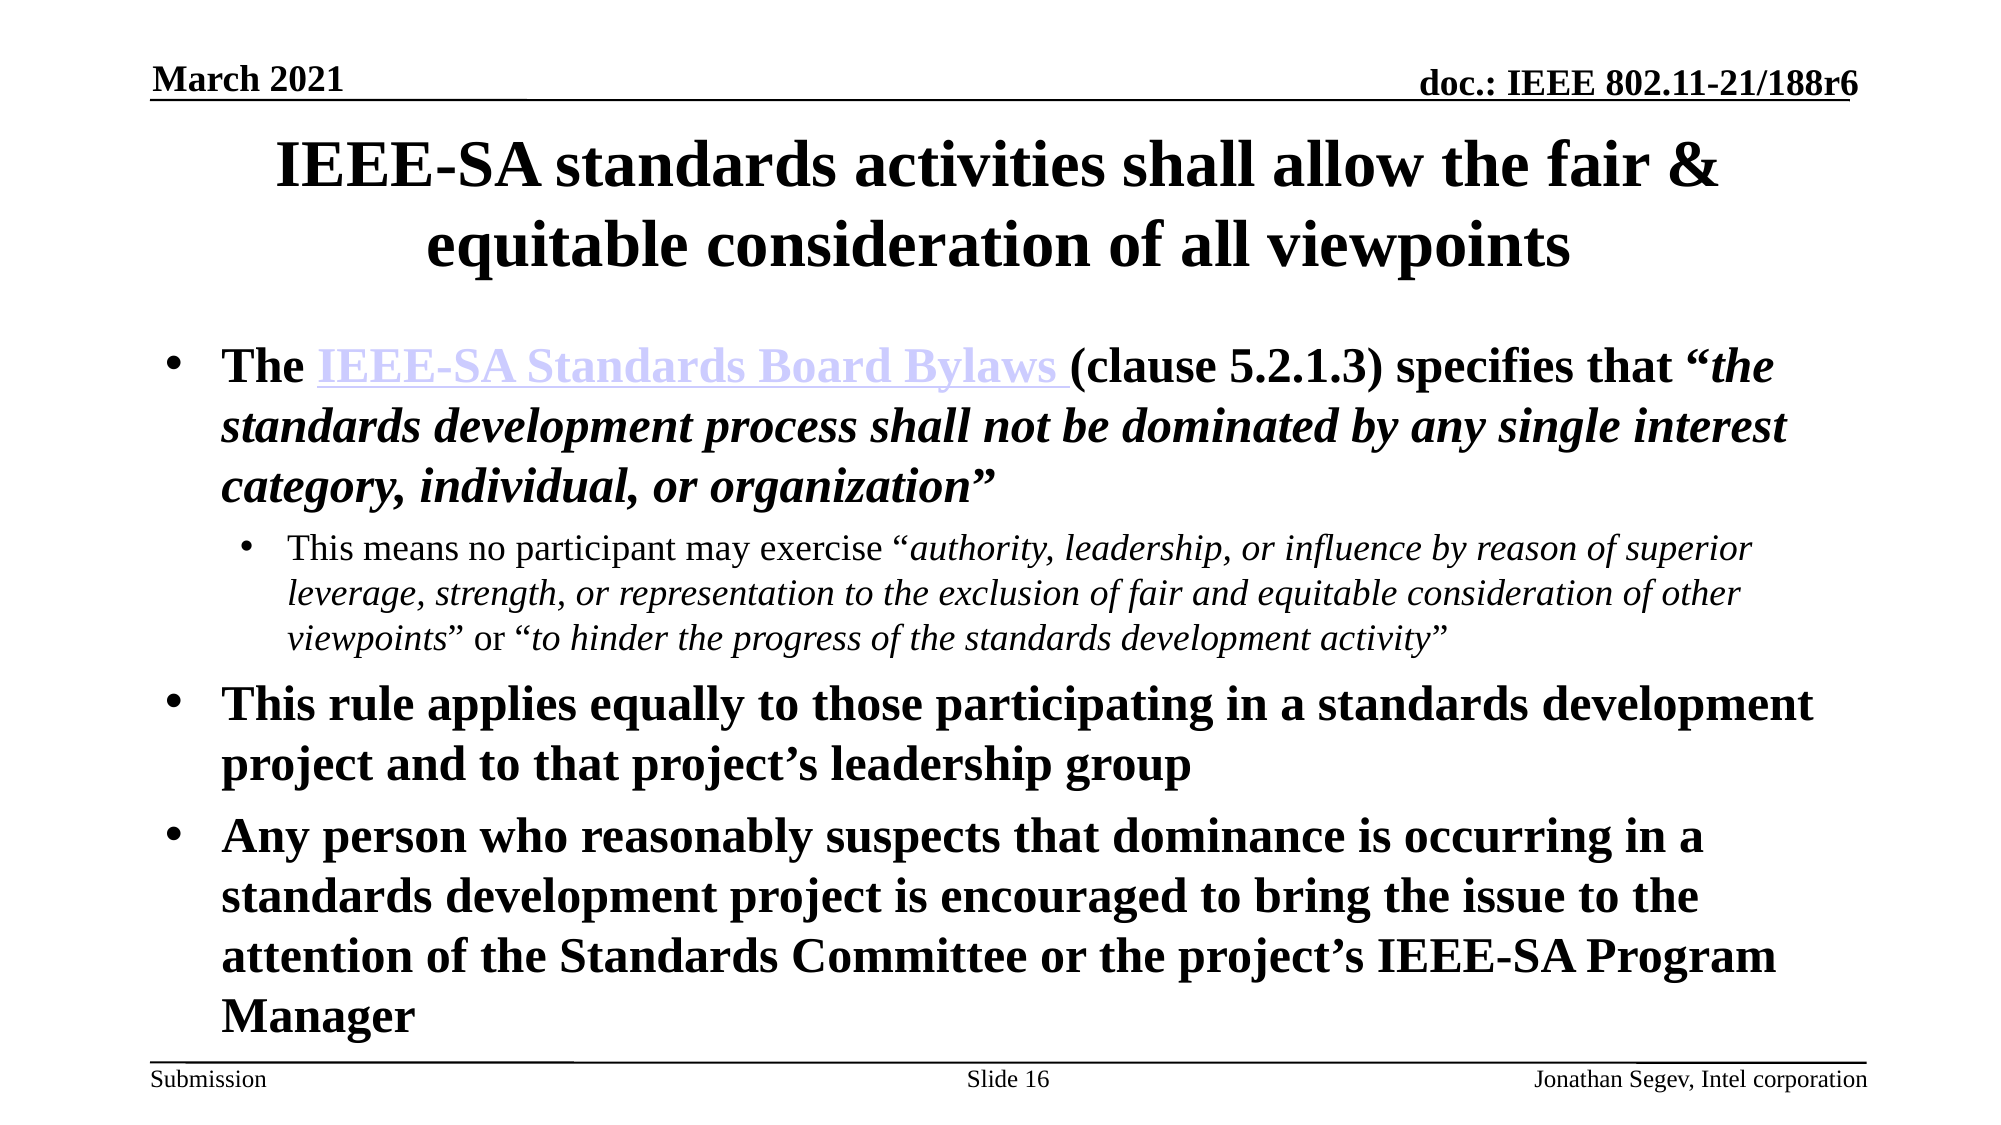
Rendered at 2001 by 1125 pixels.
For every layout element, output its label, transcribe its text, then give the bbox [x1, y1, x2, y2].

slide_number Slide 16 [950, 1061, 1067, 1123]
list The IEEE-SA Standards Board Bylaws (clause 5.2.1.3) specifies that “the standards development process shall not be dominated by any single interest category, individual, or organization” This means no participant may exercise “authority, leadership, or influence by reason of superior leverage, strength, or representation to the exclusion of fair and equitable consideration of other viewpoints” or “to hinder the progress of the standards development activity” This rule applies equally to those participating in a standards development project and to that project’s leadership group Any person who reasonably suspects that dominance is occurring in a standards development project is encouraged to bring the issue to the attention of the Standards Committee or the project’s IEEE-SA Program Manager [149, 324, 1850, 1000]
title IEEE-SA standards activities shall allow the fair & equitable consideration of all viewpoints [149, 112, 1850, 288]
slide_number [152, 54, 563, 100]
footer Jonathan Segev, Intel corporation [1171, 1061, 1869, 1093]
